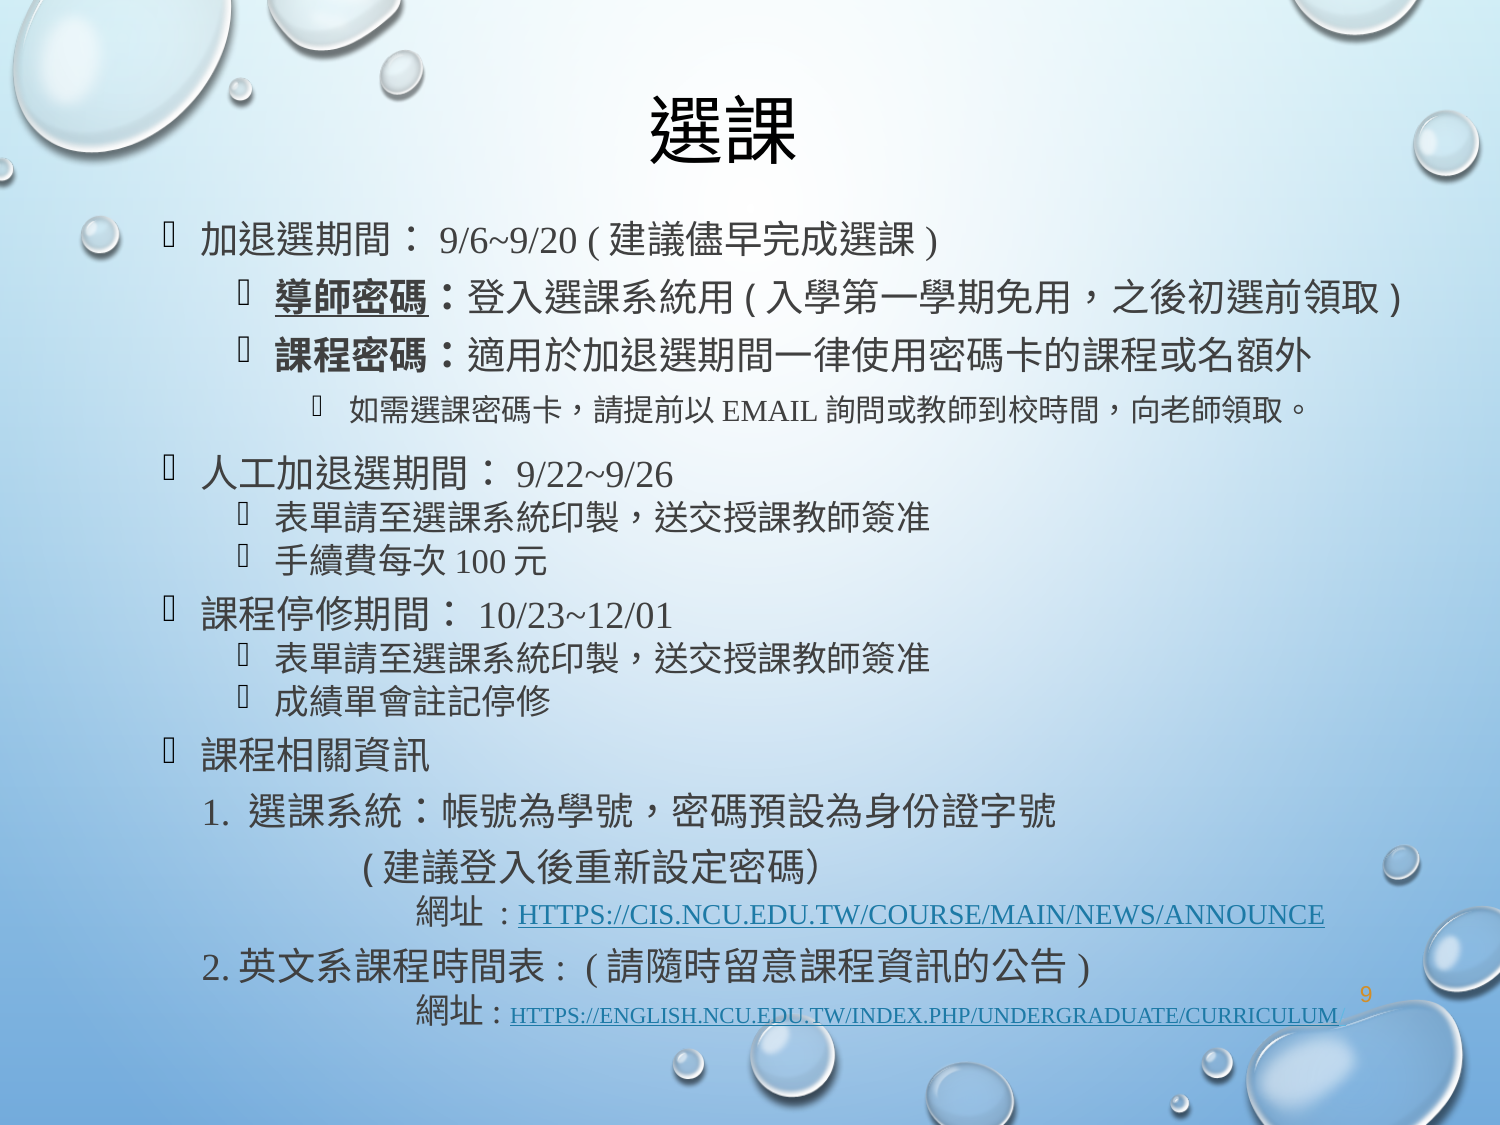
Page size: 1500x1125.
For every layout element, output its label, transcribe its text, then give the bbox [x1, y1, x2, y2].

picture [0, 0, 1500, 1125]
slide_number 9 [1293, 965, 1388, 1025]
title 選課 [59, 48, 1388, 221]
list 加退選期間：9/6~9/20 (建議儘早完成選課) 導師密碼：登入選課系統用(入學第一學期免用，之後初選前領取) 課程密碼：適用於加退選期間一律使用密碼卡的課程或名額外 如需選課密碼卡，請提前以email詢問或教師到校時間，向老師領取。 人工加退選期間：9/22~9/26 表單請至選課系統印製，送交授課教師簽准 手續費每次100元 課程停修期間：10/23~12/01 表單請至選課系統印製，送交授課教師簽准 成績單會註記停修 課程相關資訊 1. 選課系統：帳號為學號，密碼預設為身份證字號 (建議登入後重新設定密碼） 網址 : https://cis.ncu.edu.tw/Course/main/news/announce 2.英文系課程時間表: (請隨時留意課程資訊的公告) 網址: https://english.ncu.edu.tw/index.php/undergraduate/curriculum/ [147, 216, 1424, 1068]
